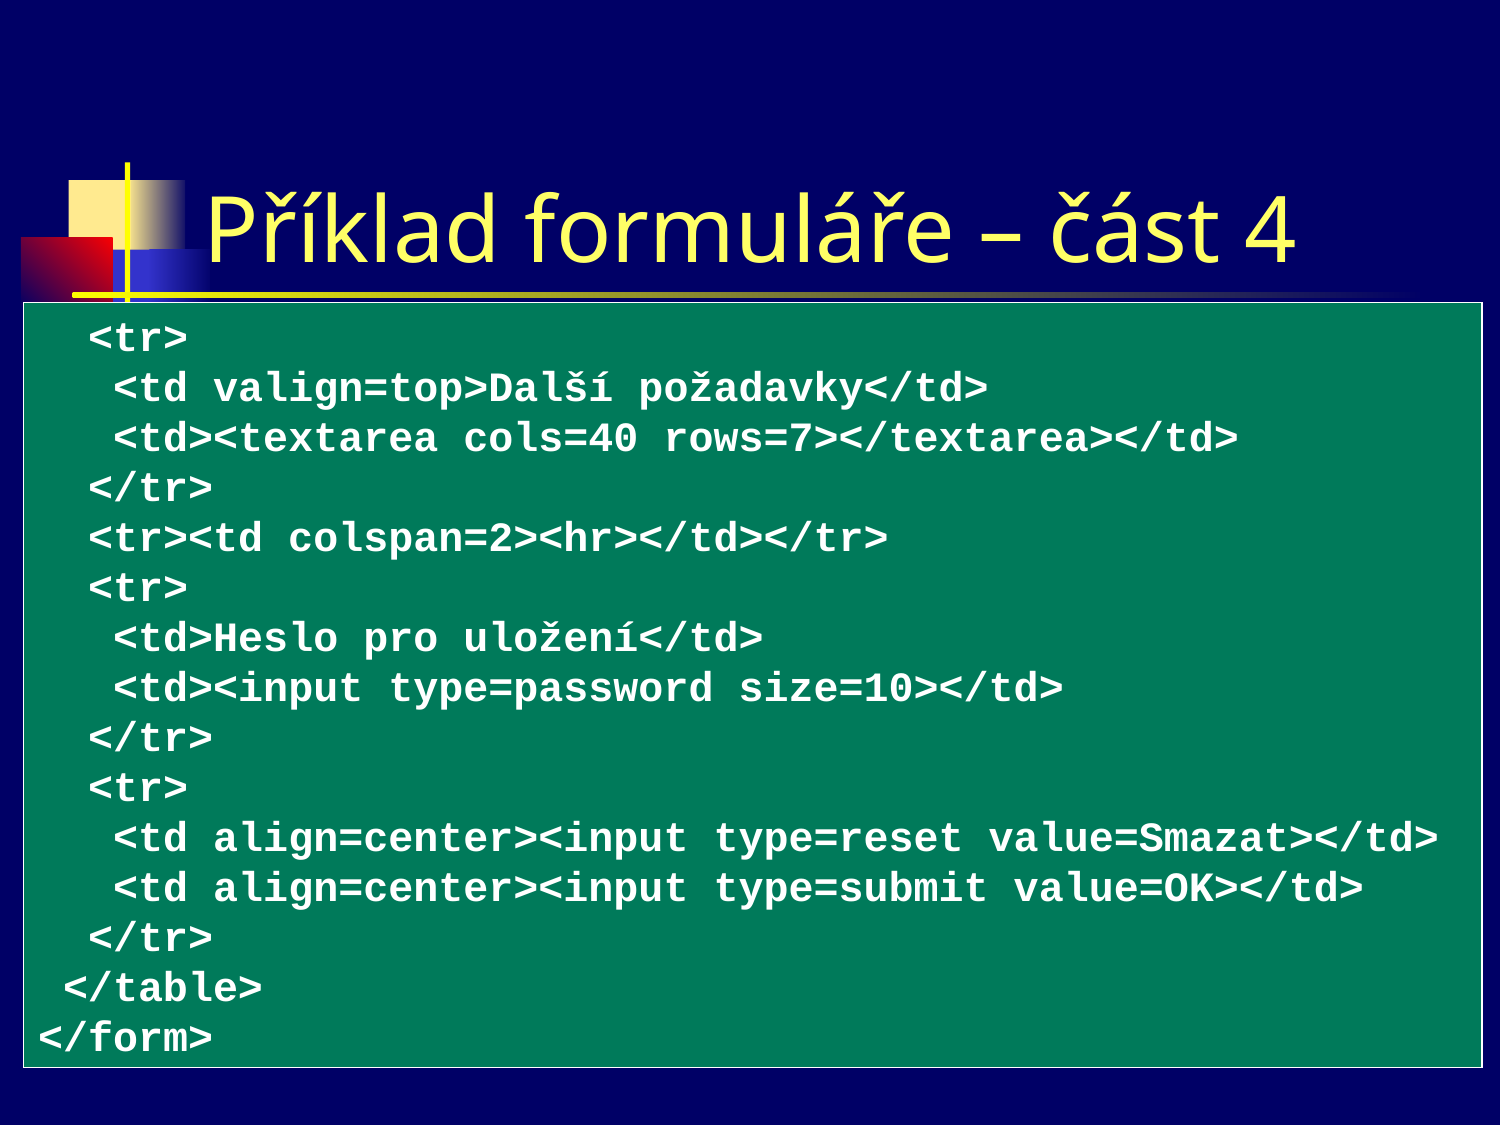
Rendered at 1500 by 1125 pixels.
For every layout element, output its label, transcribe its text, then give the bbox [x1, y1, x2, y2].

title Příklad formuláře – část 4 [188, 101, 1468, 289]
text_box <tr> <td valign=top>Další požadavky</td> <td><textarea cols=40 rows=7></textarea></td> </tr> <tr><td colspan=2><hr></td></tr> <tr> <td>Heslo pro uložení</td> <td><input type=password size=10></td> </tr> <tr> <td align=center><input type=reset value=Smazat></td> <td align=center><input type=submit value=OK></td> </tr> </table> </form> [23, 302, 1483, 1068]
